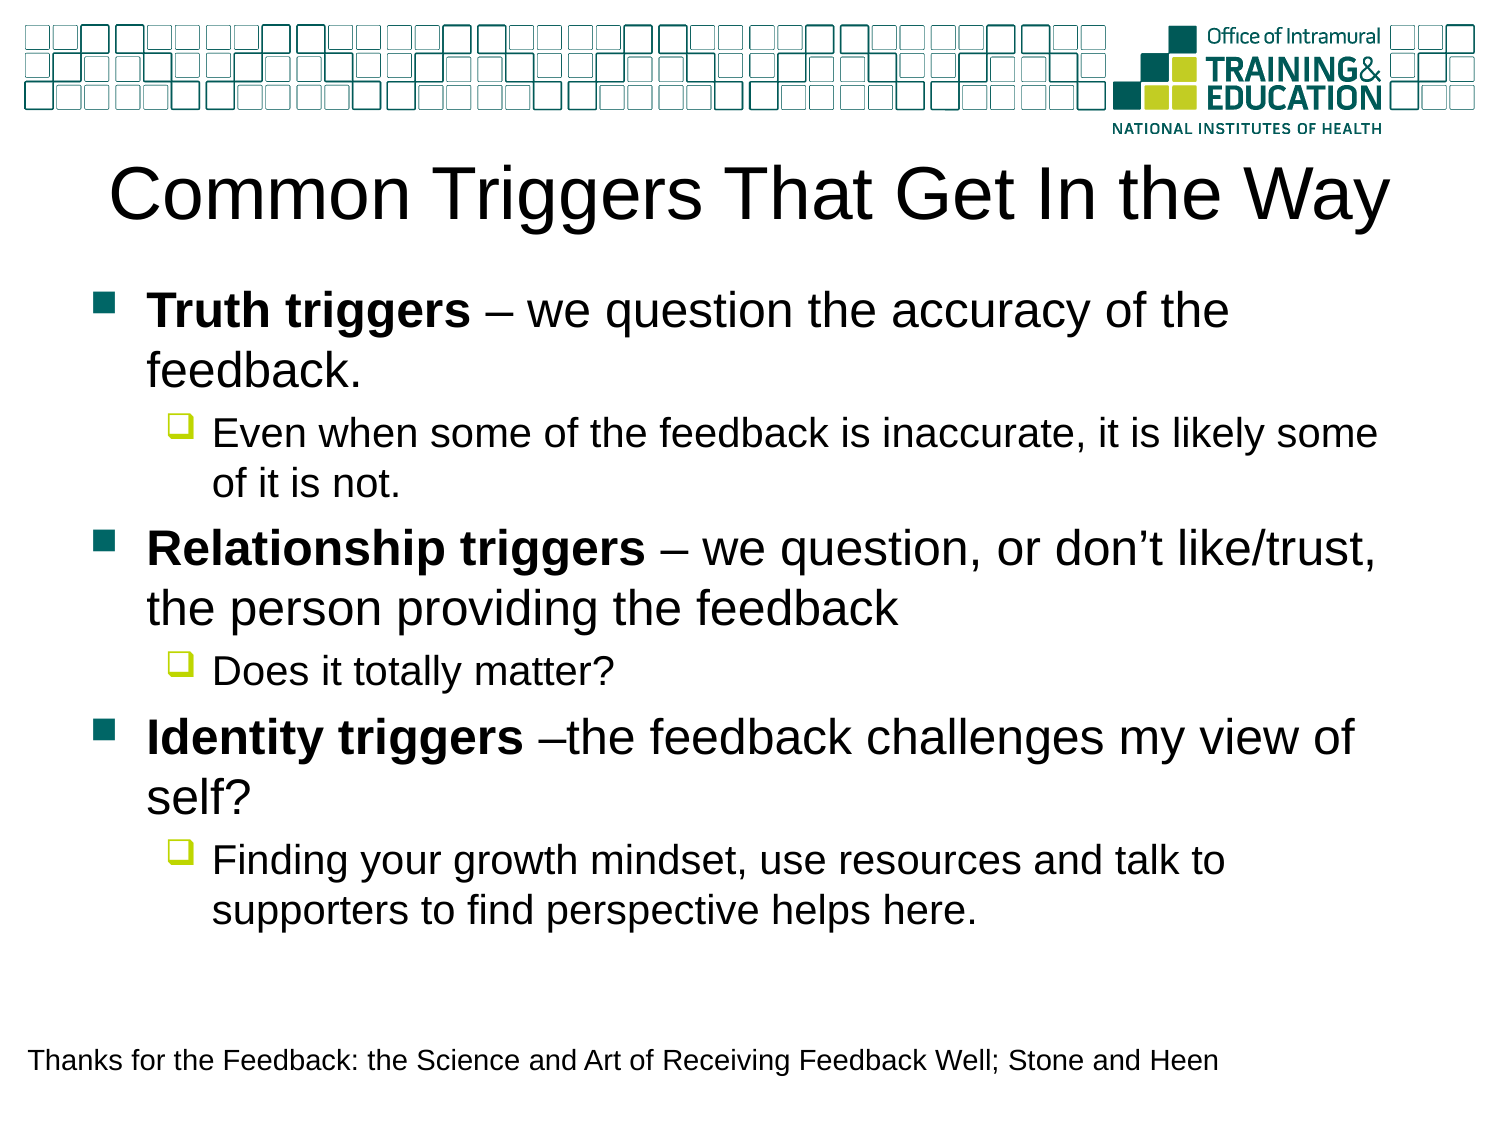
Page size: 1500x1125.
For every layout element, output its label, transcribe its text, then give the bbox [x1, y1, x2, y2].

list Truth triggers – we question the accuracy of the feedback. Even when some of the feedback is inaccurate, it is likely some of it is not. Relationship triggers – we question, or don’t like/trust, the person providing the feedback Does it totally matter? Identity triggers –the feedback challenges my view of self? Finding your growth mindset, use resources and talk to supporters to find perspective helps here. [75, 200, 1425, 1013]
title Common Triggers That Get In the Way [75, 137, 1425, 200]
picture [24, 24, 1475, 134]
text_box Thanks for the Feedback: the Science and Art of Receiving Feedback Well; Stone and Heen [12, 1034, 1463, 1084]
